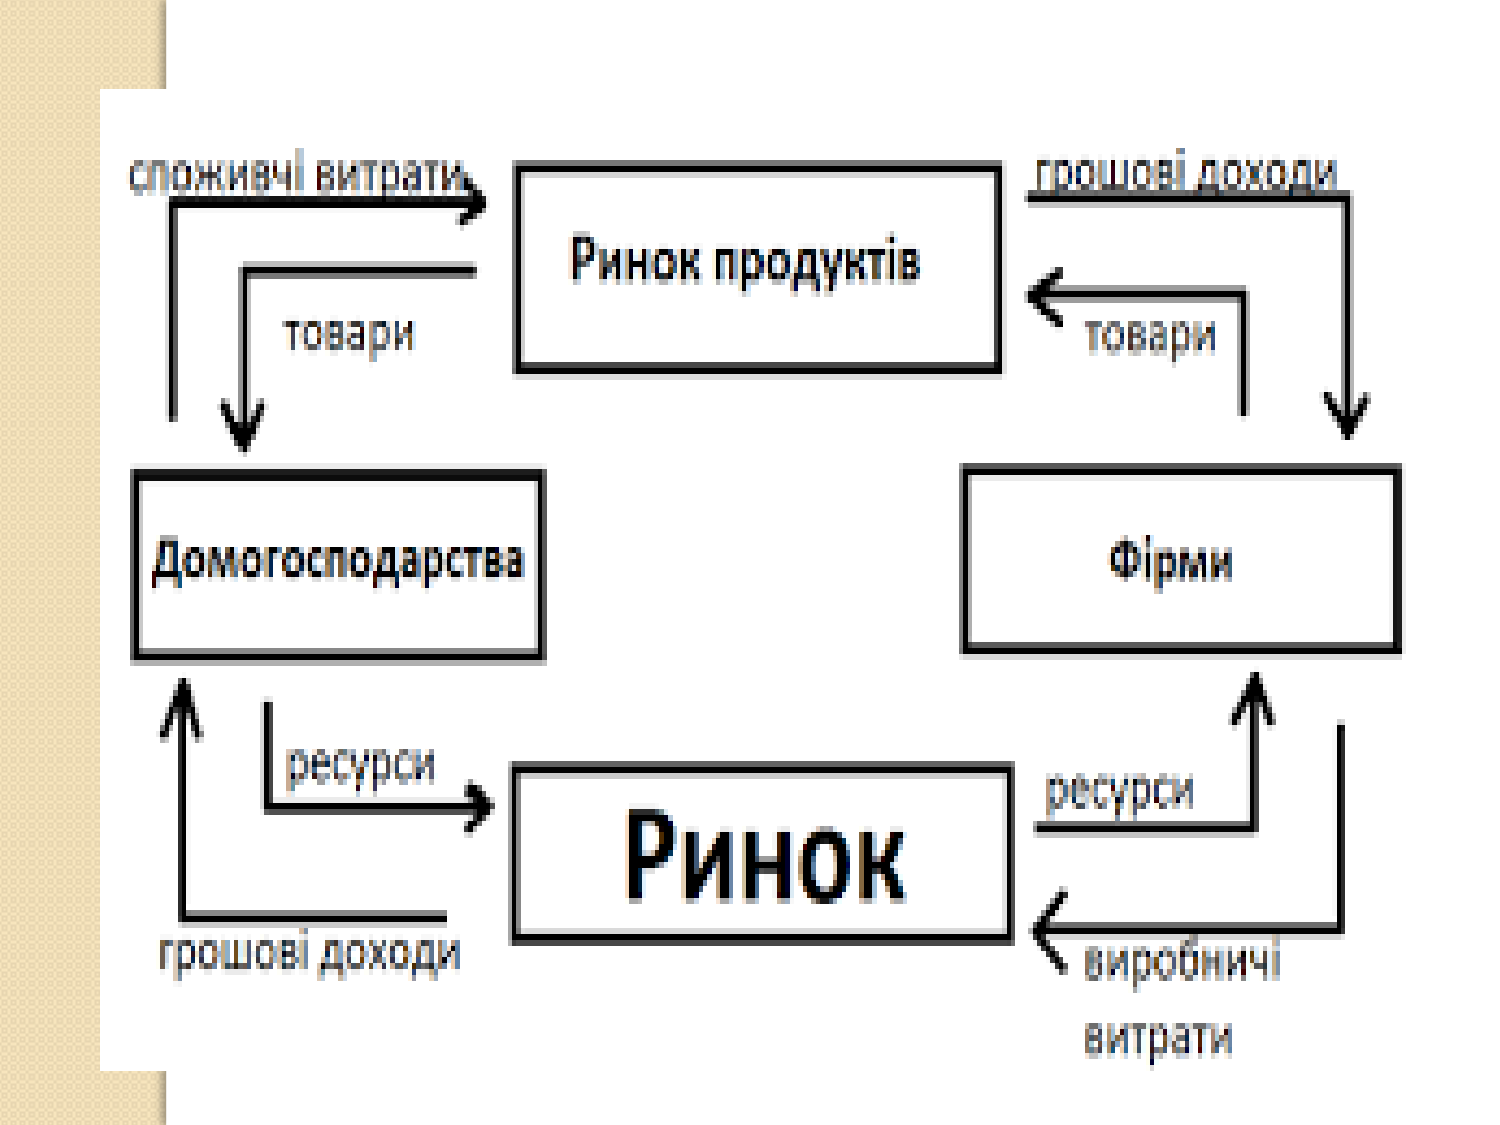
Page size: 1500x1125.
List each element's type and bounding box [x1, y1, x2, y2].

picture [100, 89, 1424, 1071]
